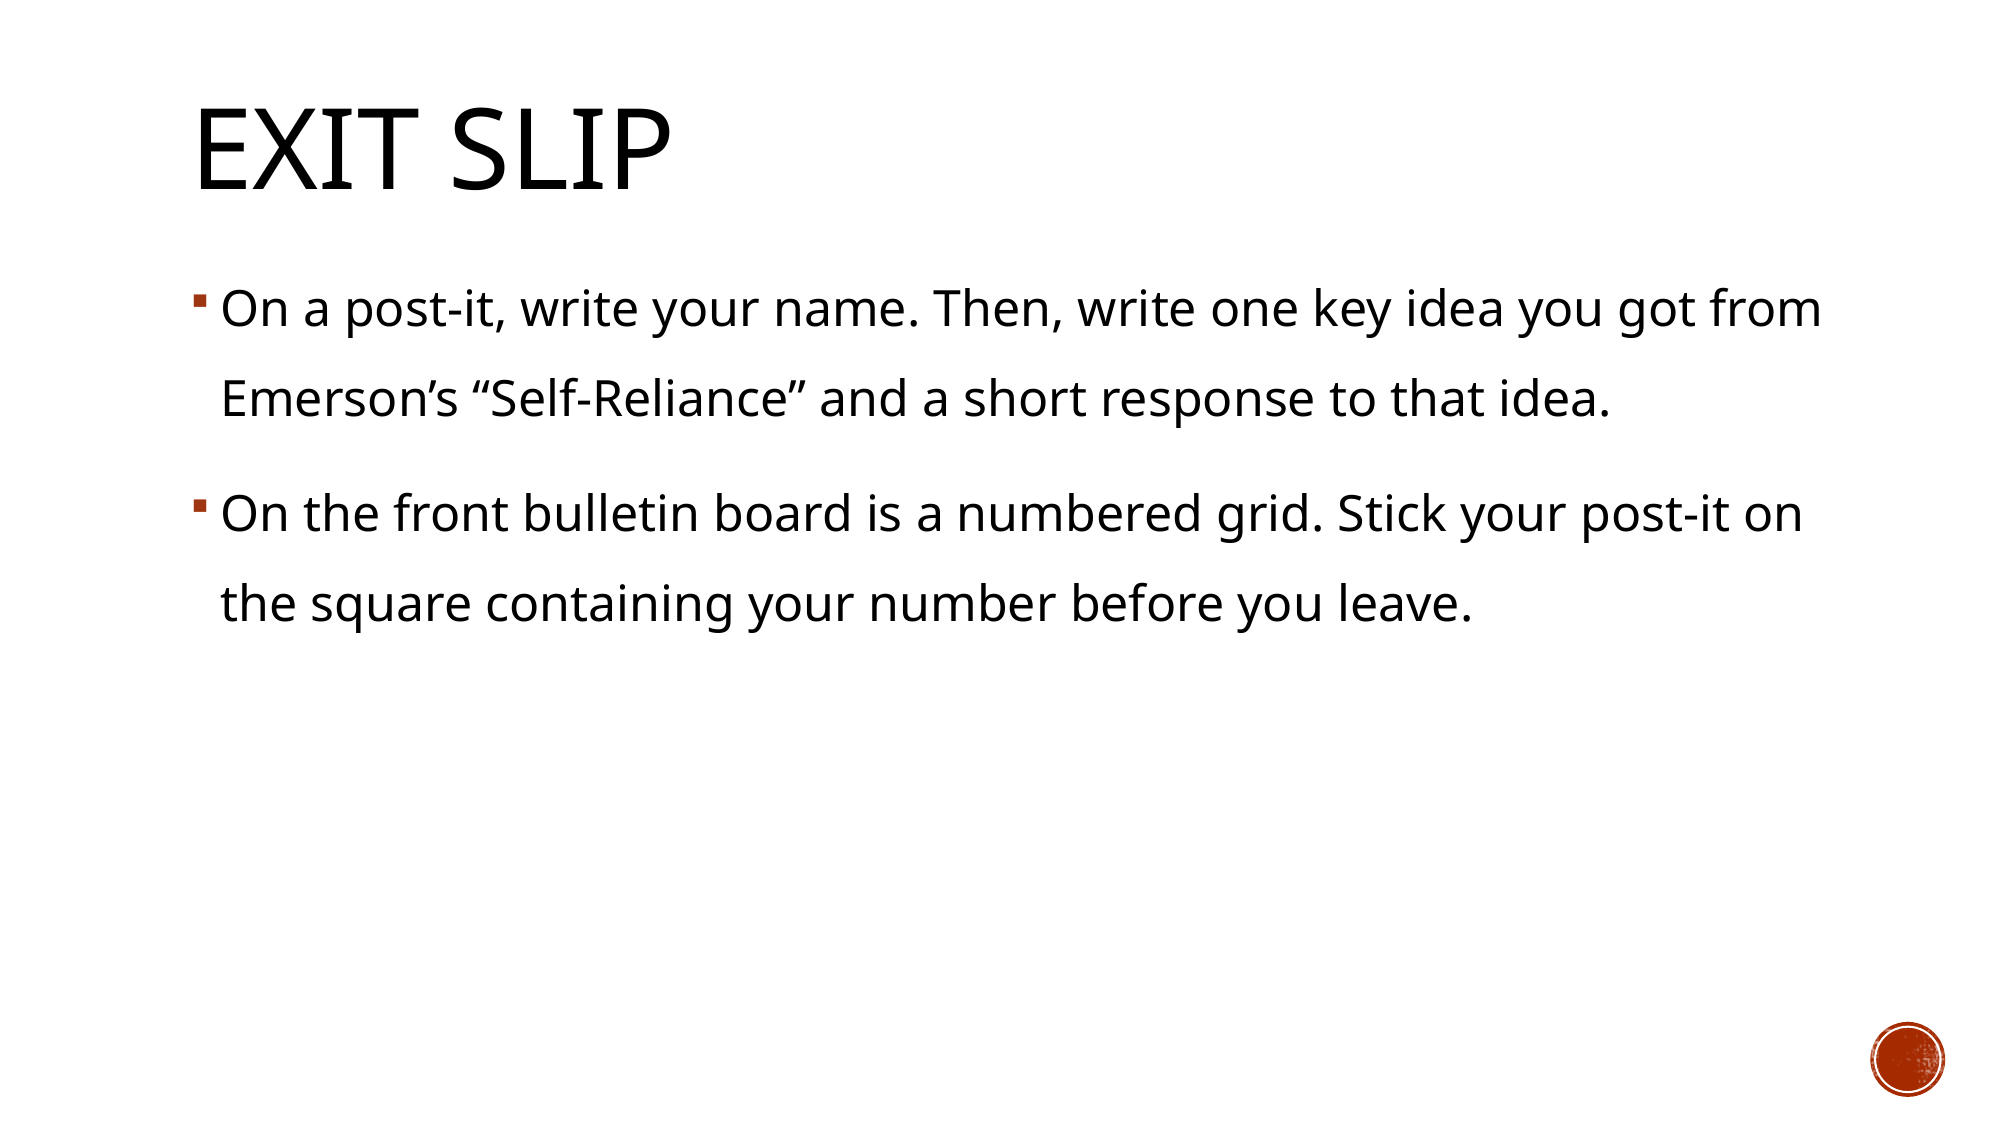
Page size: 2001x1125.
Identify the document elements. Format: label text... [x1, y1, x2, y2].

list On a post-it, write your name. Then, write one key idea you got from Emerson’s “Self-Reliance” and a short response to that idea. On the front bulletin board is a numbered grid. Stick your post-it on the square containing your number before you leave. [175, 238, 1852, 904]
title Exit Slip [175, 21, 1826, 238]
